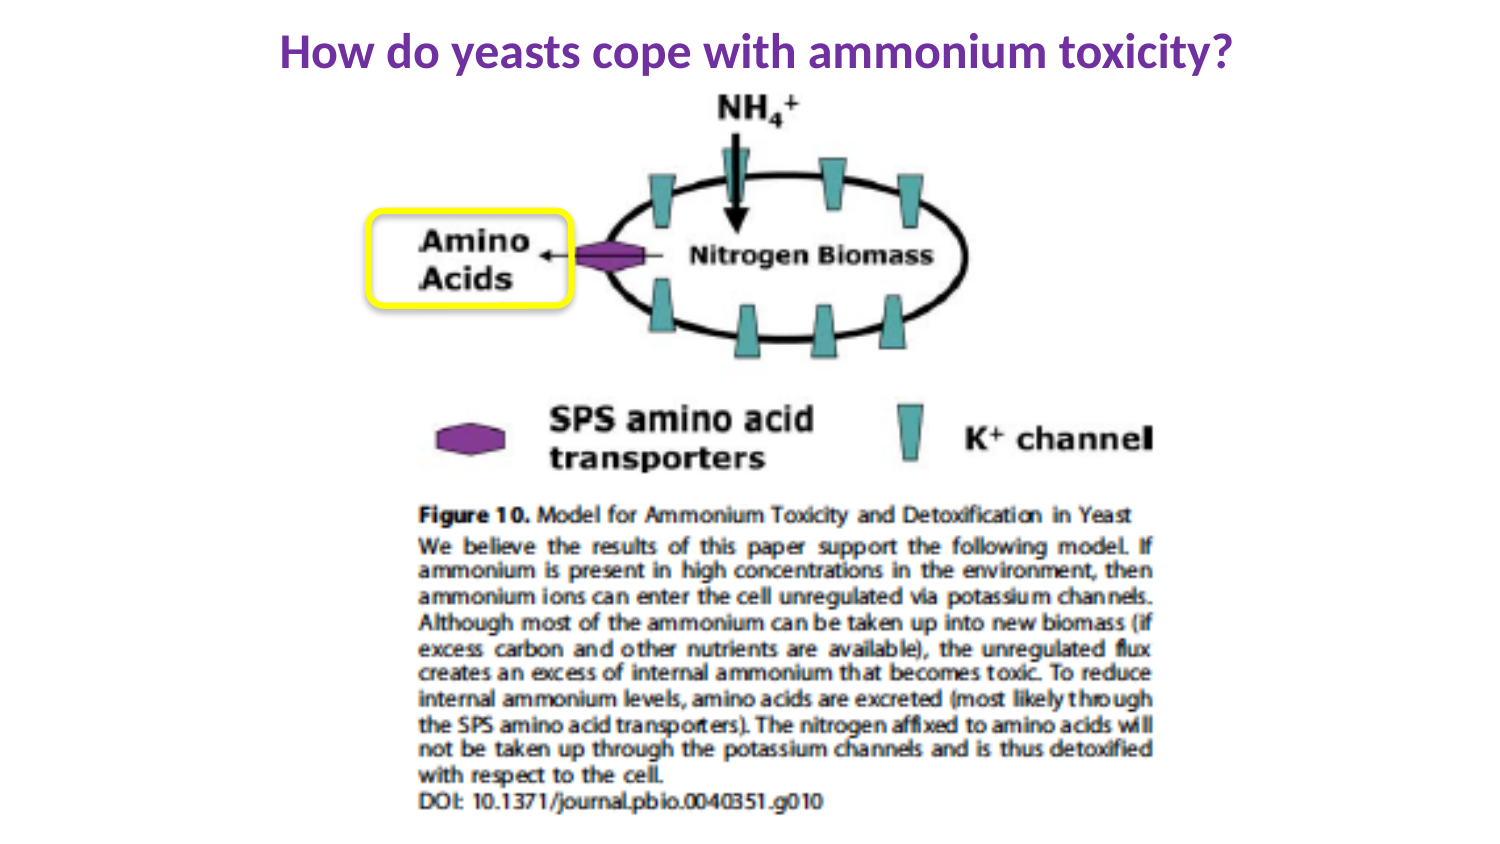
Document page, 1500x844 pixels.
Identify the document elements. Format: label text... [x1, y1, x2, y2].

text_box How do yeasts cope with ammonium toxicity? [264, 11, 317, 87]
text_box How do yeasts cope with ammonium toxicity? [1194, 11, 1250, 87]
picture [322, 5, 1190, 844]
